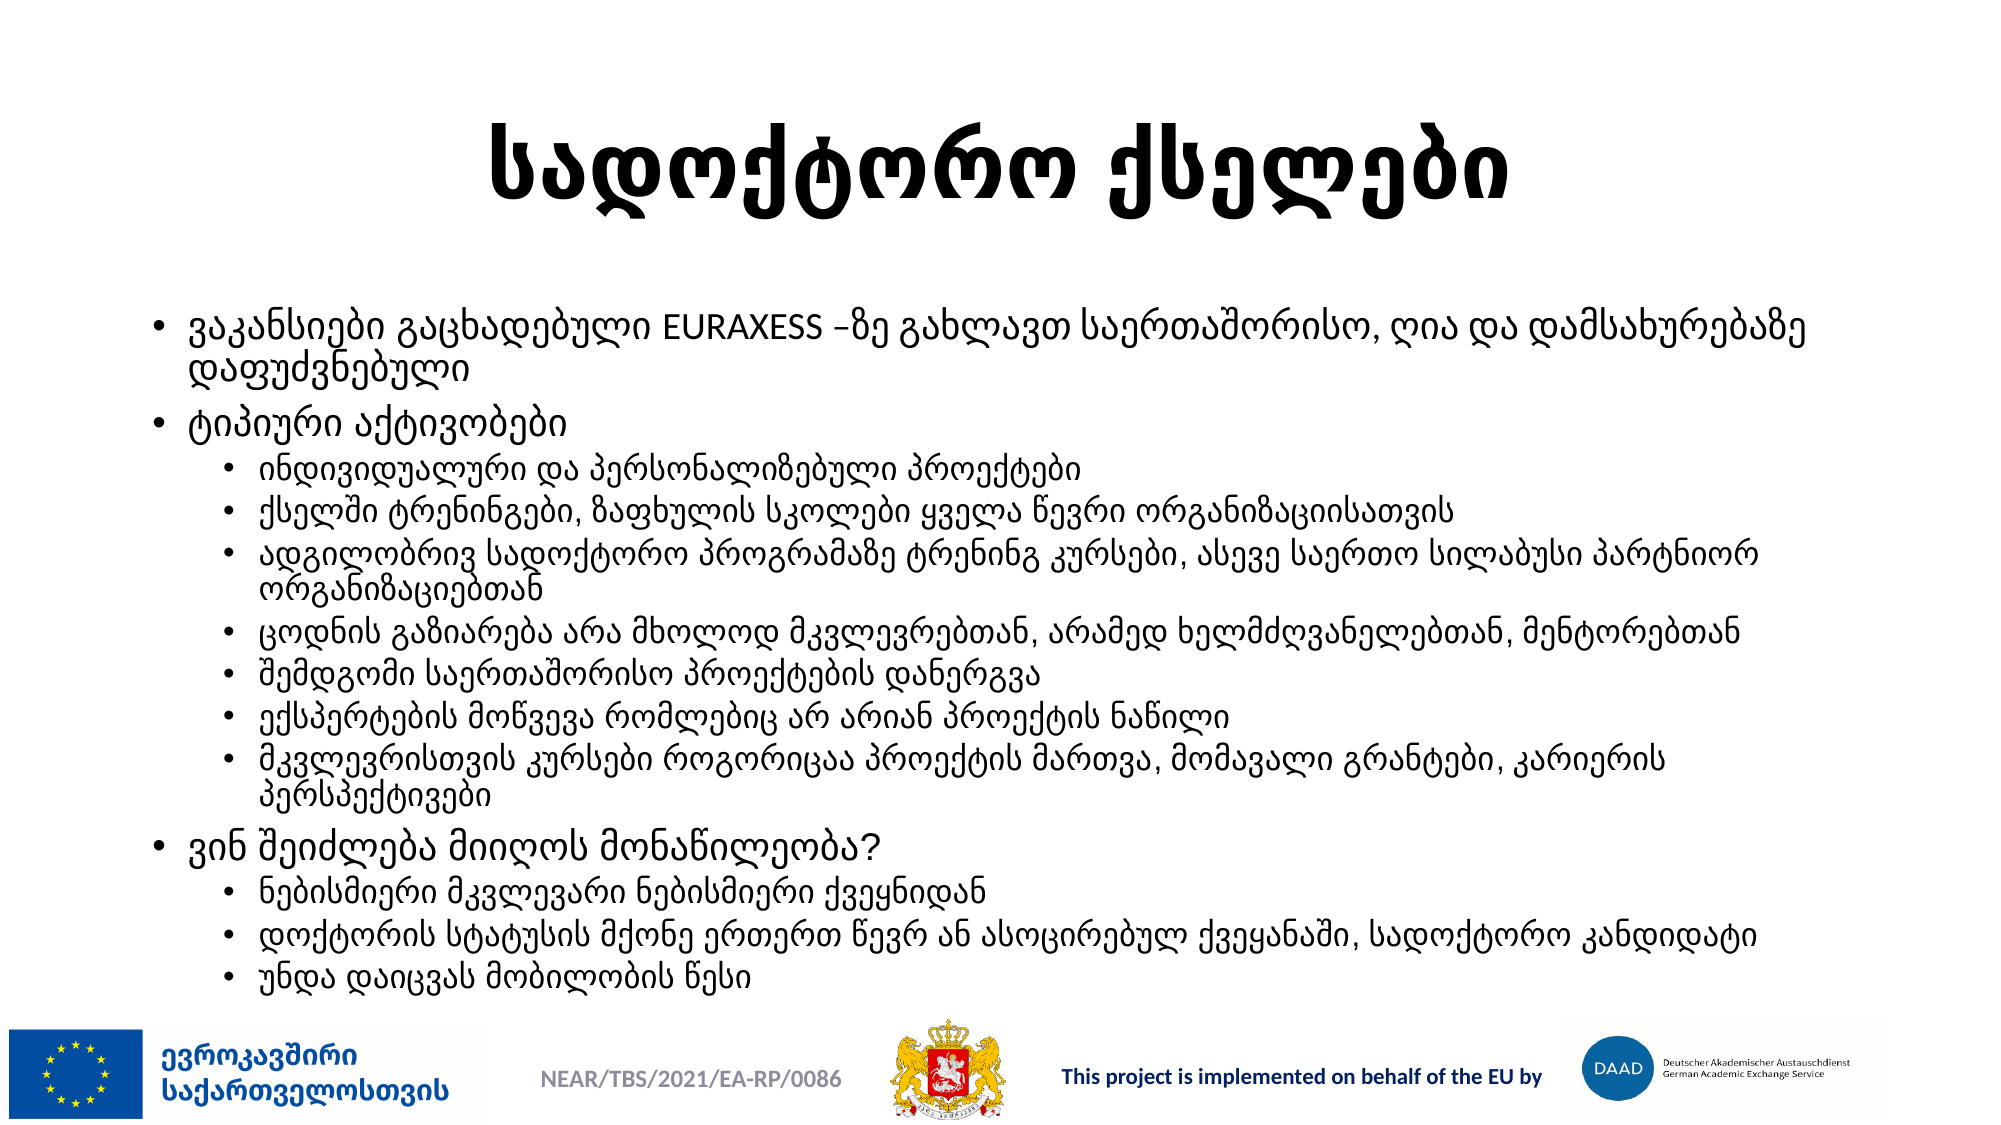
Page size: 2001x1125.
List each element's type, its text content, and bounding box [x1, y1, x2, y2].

footer NEAR/TBS/2021/EA-RP/0086 [520, 1047, 863, 1107]
picture [3, 1024, 483, 1125]
list ვაკანსიები გაცხადებული EURAXESS –ზე გახლავთ საერთაშორისო, ღია და დამსახურებაზე დაფუძვნებული ტიპიური აქტივობები ინდივიდუალური და პერსონალიზებული პროექტები ქსელში ტრენინგები, ზაფხულის სკოლები ყველა წევრი ორგანიზაციისათვის ადგილობრივ სადოქტორო პროგრამაზე ტრენინგ კურსები, ასევე საერთო სილაბუსი პარტნიორ ორგანიზაციებთან ცოდნის გაზიარება არა მხოლოდ მკვლევრებთან, არამედ ხელმძღვანელებთან, მენტორებთან შემდგომი საერთაშორისო პროექტების დანერგვა ექსპერტების მოწვევა რომლებიც არ არიან პროექტის ნაწილი მკვლევრისთვის კურსები როგორიცაა პროექტის მართვა, მომავალი გრანტები, კარიერის პერსპექტივები ვინ შეიძლება მიიღოს მონაწილეობა? ნებისმიერი მკვლევარი ნებისმიერი ქვეყნიდან დოქტორის სტატუსის მქონე ერთერთ წევრ ან ასოცირებულ ქვეყანაში, სადოქტორო კანდიდატი უნდა დაიცვას მობილობის წესი [137, 299, 1863, 1014]
picture [890, 1019, 1006, 1120]
picture [1558, 1014, 1887, 1122]
title სადოქტორო ქსელები [137, 59, 1863, 278]
